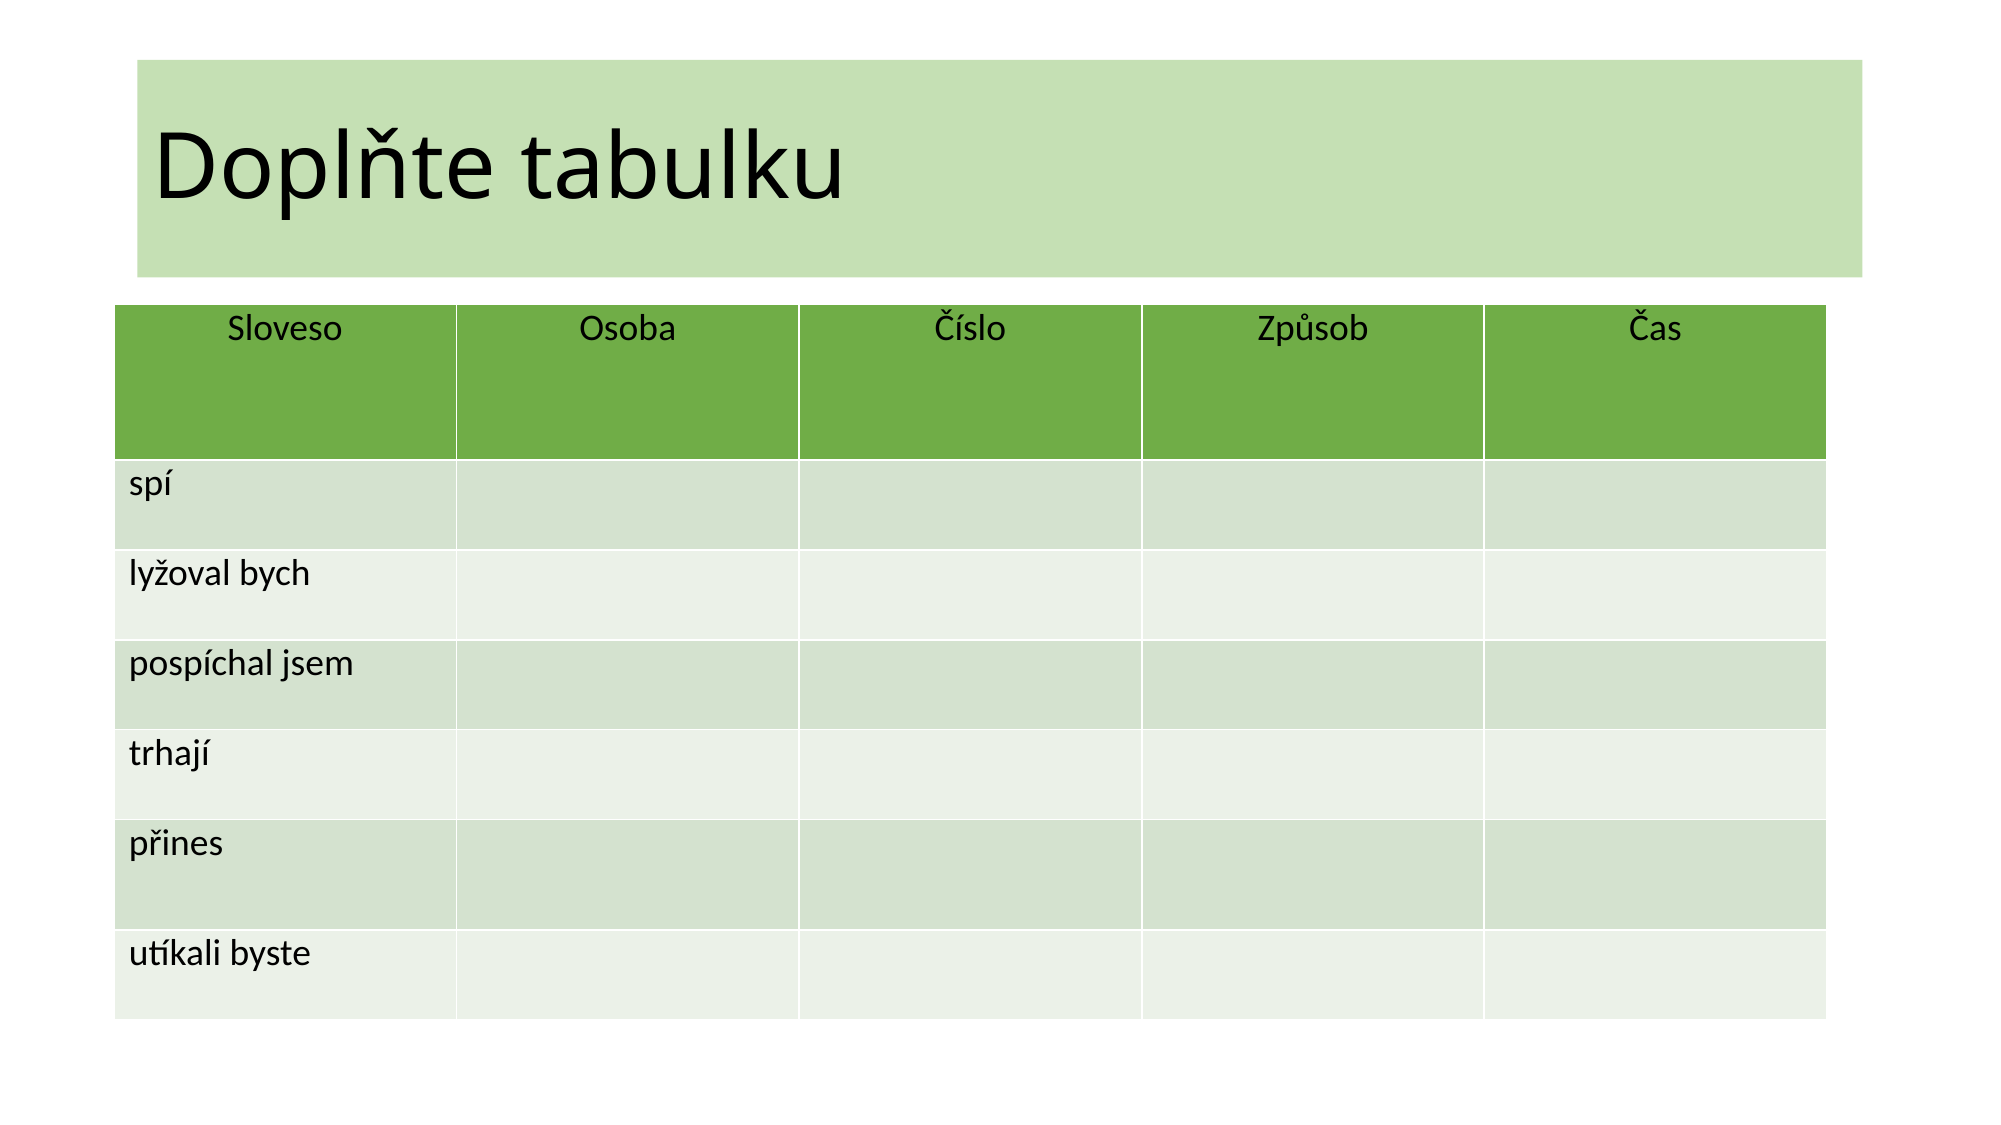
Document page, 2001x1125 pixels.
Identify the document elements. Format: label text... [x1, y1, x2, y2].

table_cell [457, 461, 798, 549]
table_cell spí [115, 461, 456, 549]
table_cell [1485, 730, 1826, 819]
table_header Osoba [457, 305, 798, 459]
table_cell [457, 551, 798, 639]
table_cell utíkali byste [115, 931, 456, 1019]
table_cell [1485, 931, 1826, 1019]
table_cell [1143, 641, 1483, 729]
table_cell [457, 641, 798, 729]
table_header Způsob [1143, 305, 1483, 459]
table_header Sloveso [115, 305, 456, 459]
table_cell [800, 641, 1141, 729]
table_cell [457, 730, 798, 819]
table_cell přines [115, 820, 456, 929]
table_cell [800, 551, 1141, 639]
table_cell [1143, 461, 1483, 549]
table_cell [800, 931, 1141, 1019]
table_cell [1143, 730, 1483, 819]
table_header Čas [1485, 305, 1826, 459]
table_cell pospíchal jsem [115, 641, 456, 729]
table_cell [800, 461, 1141, 549]
table_cell [1485, 641, 1826, 729]
table_header Číslo [800, 305, 1141, 459]
table_cell [457, 931, 798, 1019]
table_cell [1143, 931, 1483, 1019]
table_cell trhají [115, 730, 456, 819]
table_cell [1143, 551, 1483, 639]
table_cell [1143, 820, 1483, 929]
table_cell [1485, 551, 1826, 639]
table_cell lyžoval bych [115, 551, 456, 639]
table_cell [1485, 461, 1826, 549]
table_cell [800, 820, 1141, 929]
title Doplňte tabulku [137, 59, 1863, 278]
table_cell [457, 820, 798, 929]
table_cell [1485, 820, 1826, 929]
table_cell [800, 730, 1141, 819]
